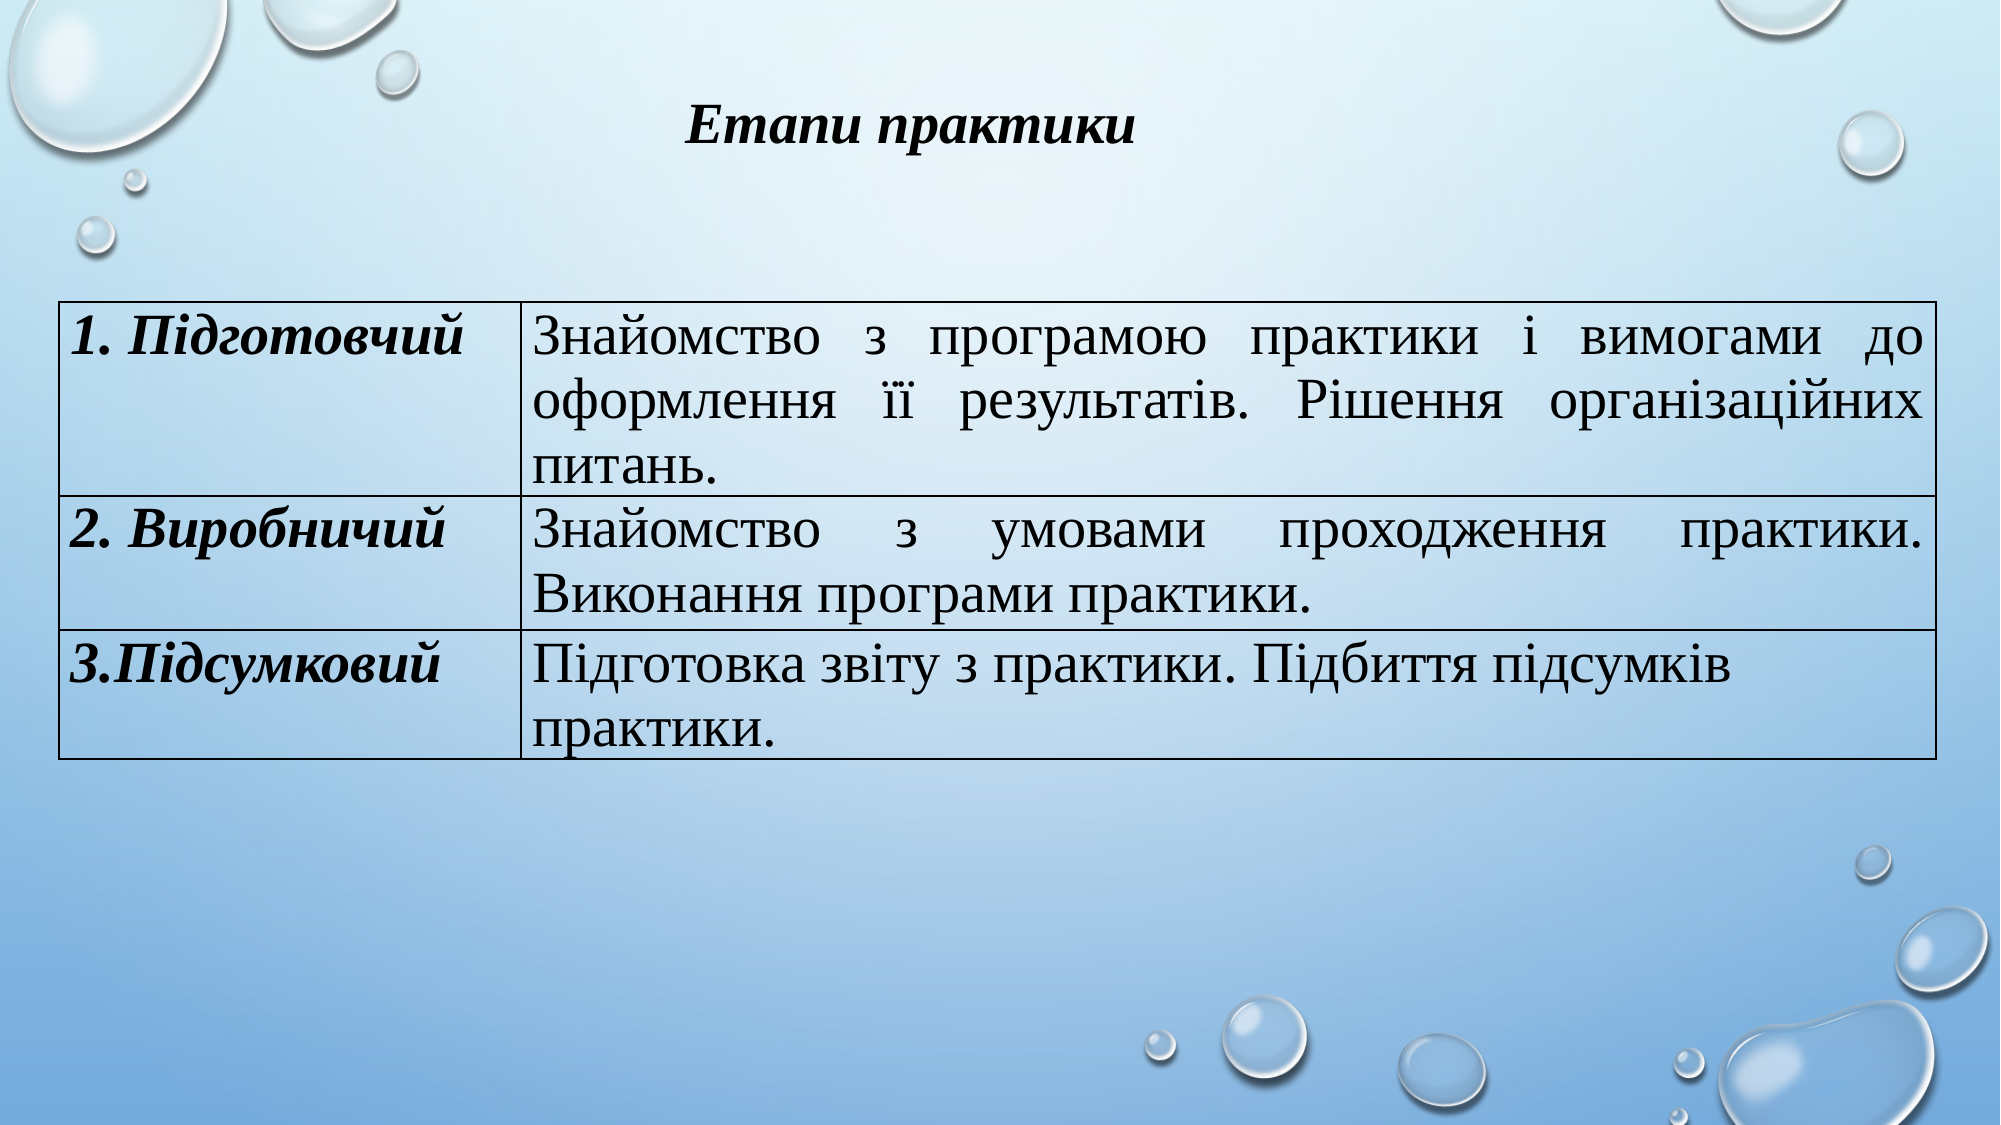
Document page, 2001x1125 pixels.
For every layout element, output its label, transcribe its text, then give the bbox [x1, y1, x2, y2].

picture [0, 0, 2000, 1125]
table_cell 3.Підсумковий [60, 631, 520, 758]
table_header 1. Підготовчий [60, 303, 520, 495]
table_cell Підготовка звіту з практики. Підбиття підсумків практики. [522, 631, 1935, 758]
text_box Етапи практики [211, 77, 1612, 208]
table_cell Знайомство з умовами проходження практики. Виконання програми практики. [522, 497, 1935, 629]
table_cell 2. Виробничий [60, 497, 520, 629]
table_header Знайомство з програмою практики і вимогами до оформлення її результатів. Рішення організаційних питань. [522, 303, 1935, 495]
